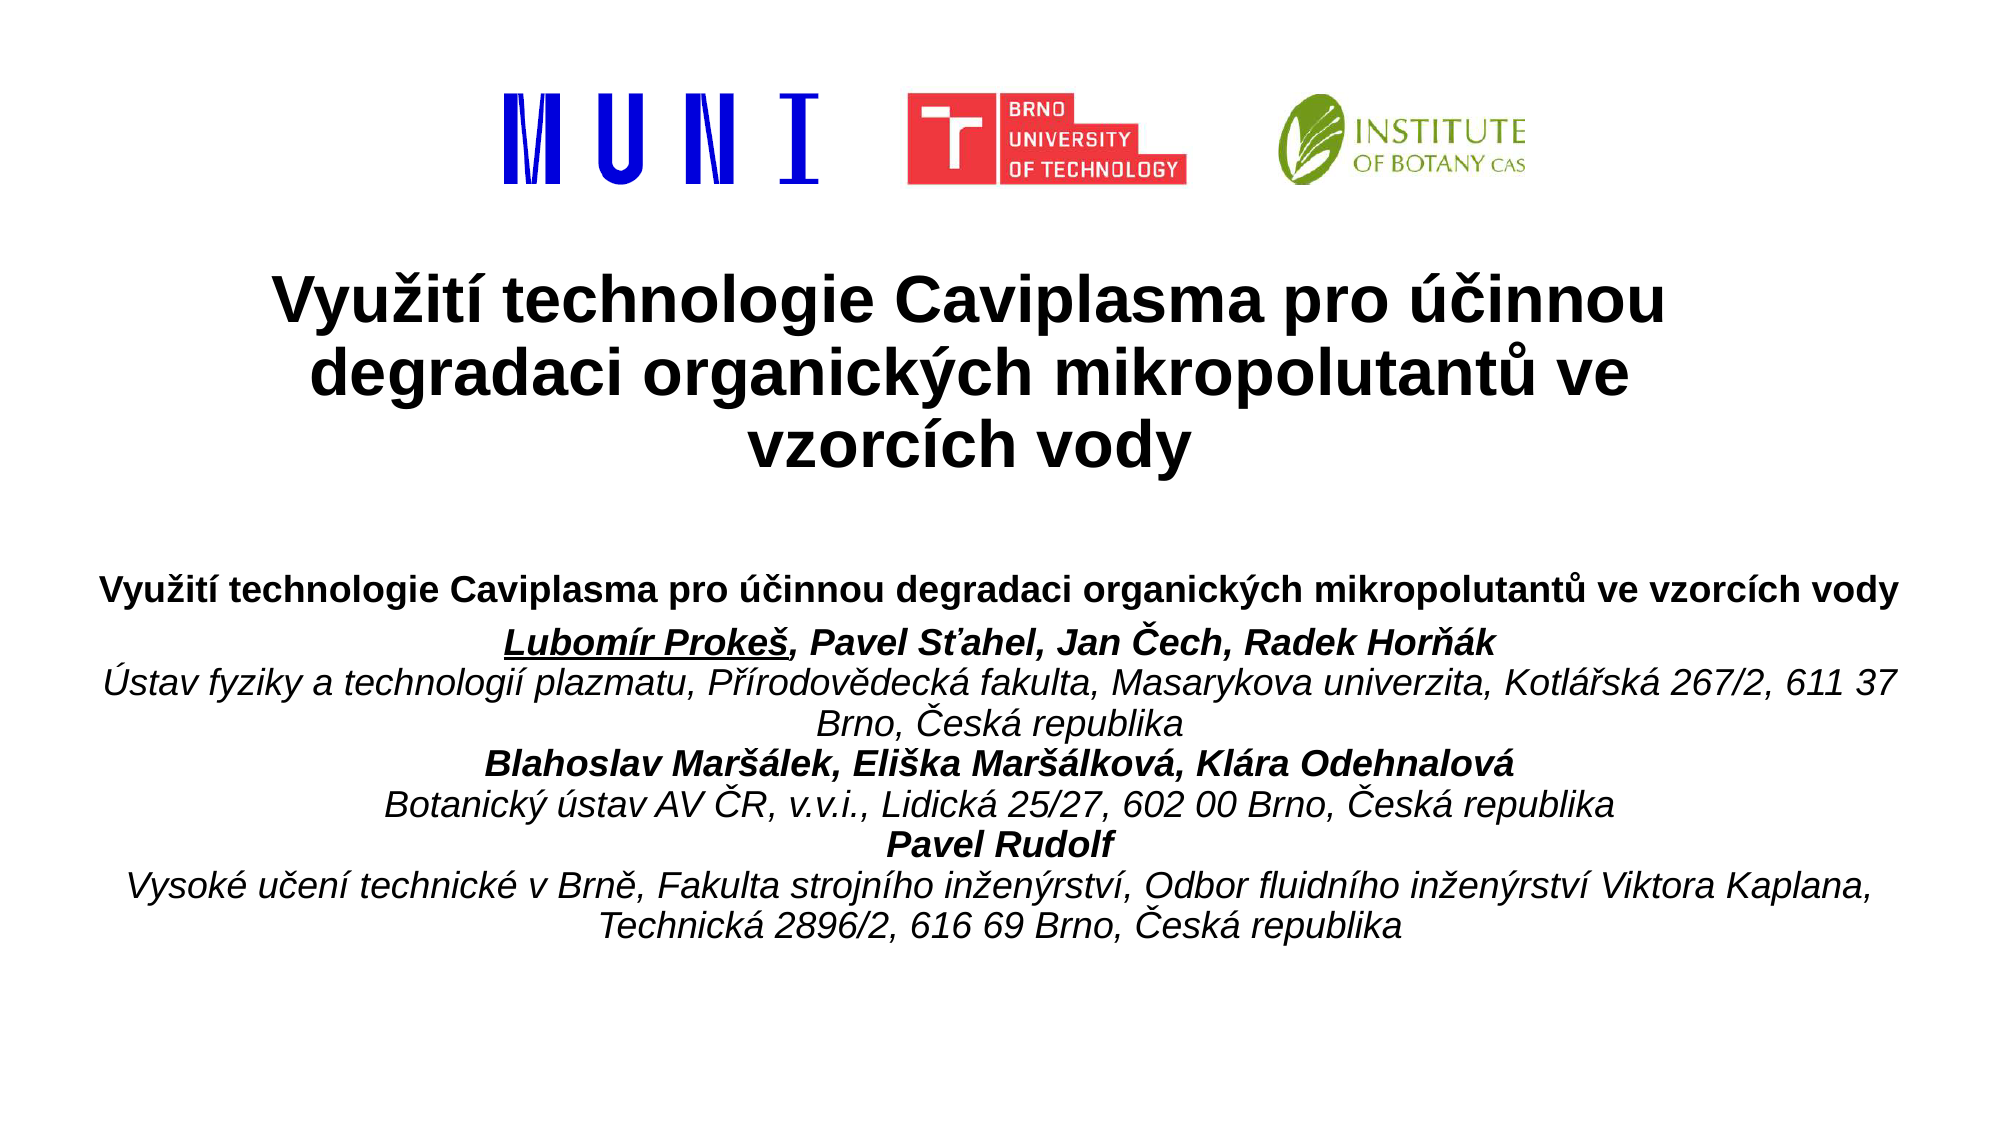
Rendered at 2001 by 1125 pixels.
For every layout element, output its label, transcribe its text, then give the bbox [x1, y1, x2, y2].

picture [485, 77, 1546, 189]
subtitle Využití technologie Caviplasma pro účinnou degradaci organických mikropolutantů ve vzorcích vody Lubomír Prokeš, Pavel Sťahel, Jan Čech, Radek Horňák Ústav fyziky a technologií plazmatu, Přírodovědecká fakulta, Masarykova univerzita, Kotlářská 267/2, 611 37 Brno, Česká republika Blahoslav Maršálek, Eliška Maršálková, Klára Odehnalová Botanický ústav AV ČR, v.v.i., Lidická 25/27, 602 00 Brno, Česká republika Pavel Rudolf Vysoké učení technické v Brně, Fakulta strojního inženýrství, Odbor fluidního inženýrství Viktora Kaplana, Technická 2896/2, 616 69 Brno, Česká republika [65, 562, 1935, 965]
title Využití technologie Caviplasma pro účinnou degradaci organických mikropolutantů ve vzorcích vody [168, 183, 1772, 489]
